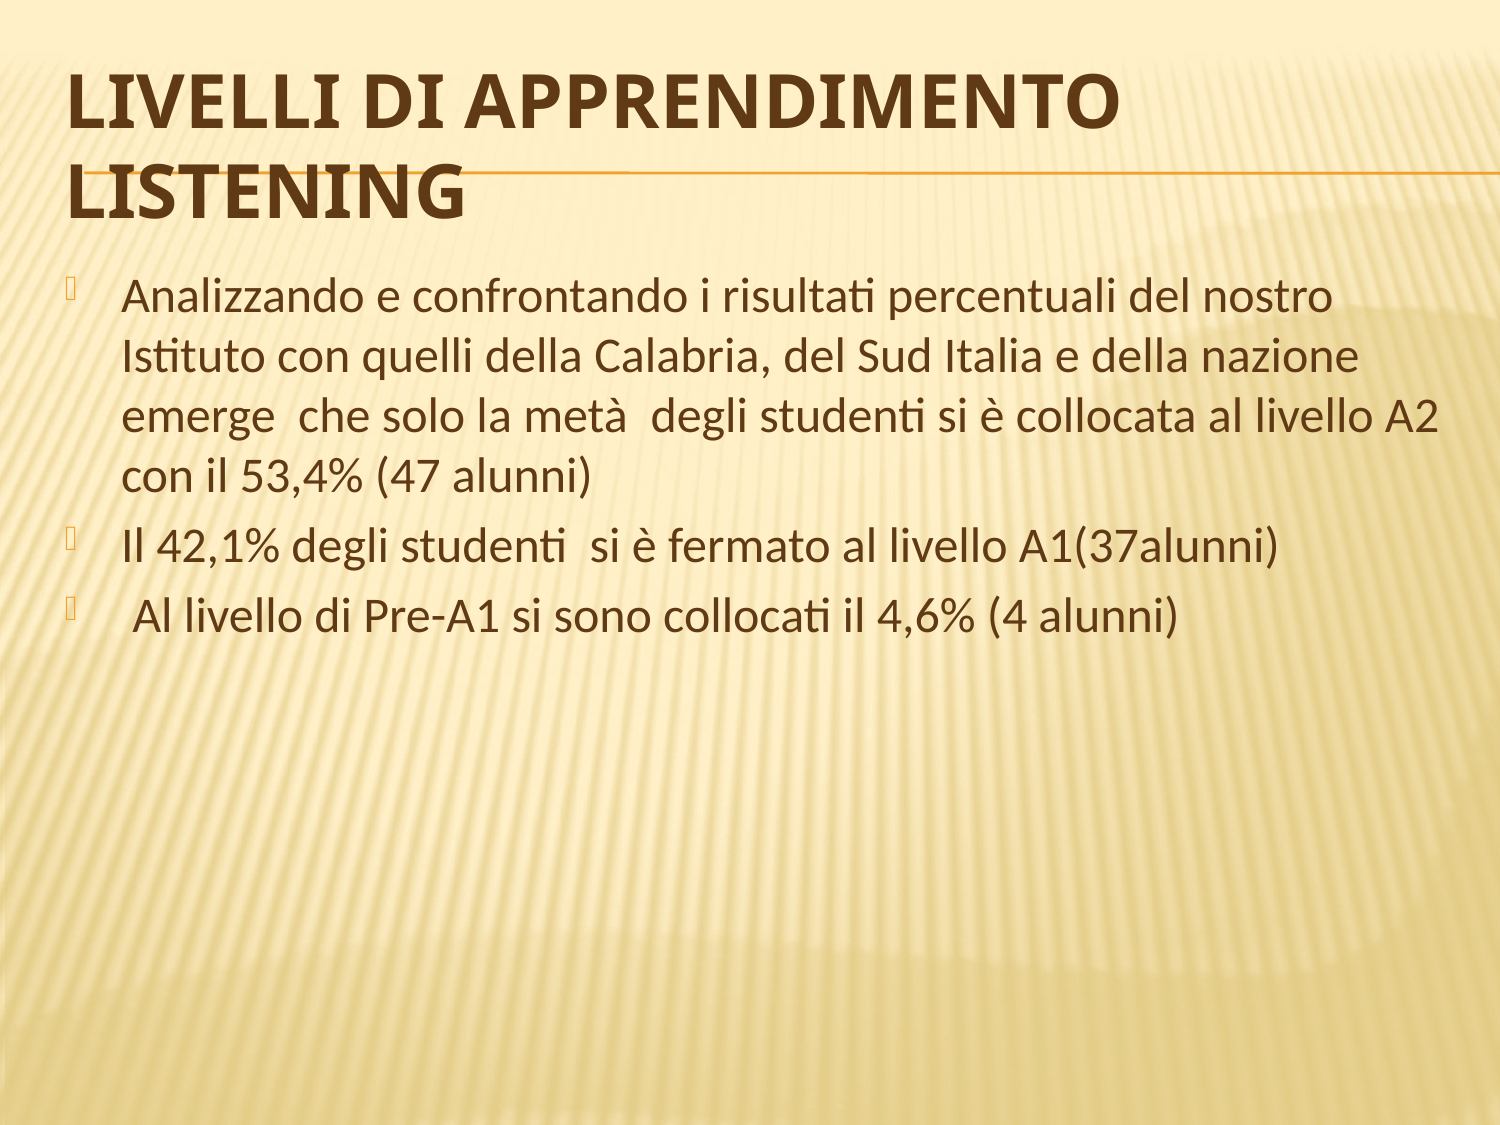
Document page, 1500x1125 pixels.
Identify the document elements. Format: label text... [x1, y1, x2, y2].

list Analizzando e confrontando i risultati percentuali del nostro Istituto con quelli della Calabria, del Sud Italia e della nazione emerge che solo la metà degli studenti si è collocata al livello A2 con il 53,4% (47 alunni) Il 42,1% degli studenti si è fermato al livello A1(37alunni) Al livello di Pre-A1 si sono collocati il 4,6% (4 alunni) [50, 254, 1475, 998]
title Livelli di apprendimento LISTENING [50, 75, 1475, 213]
